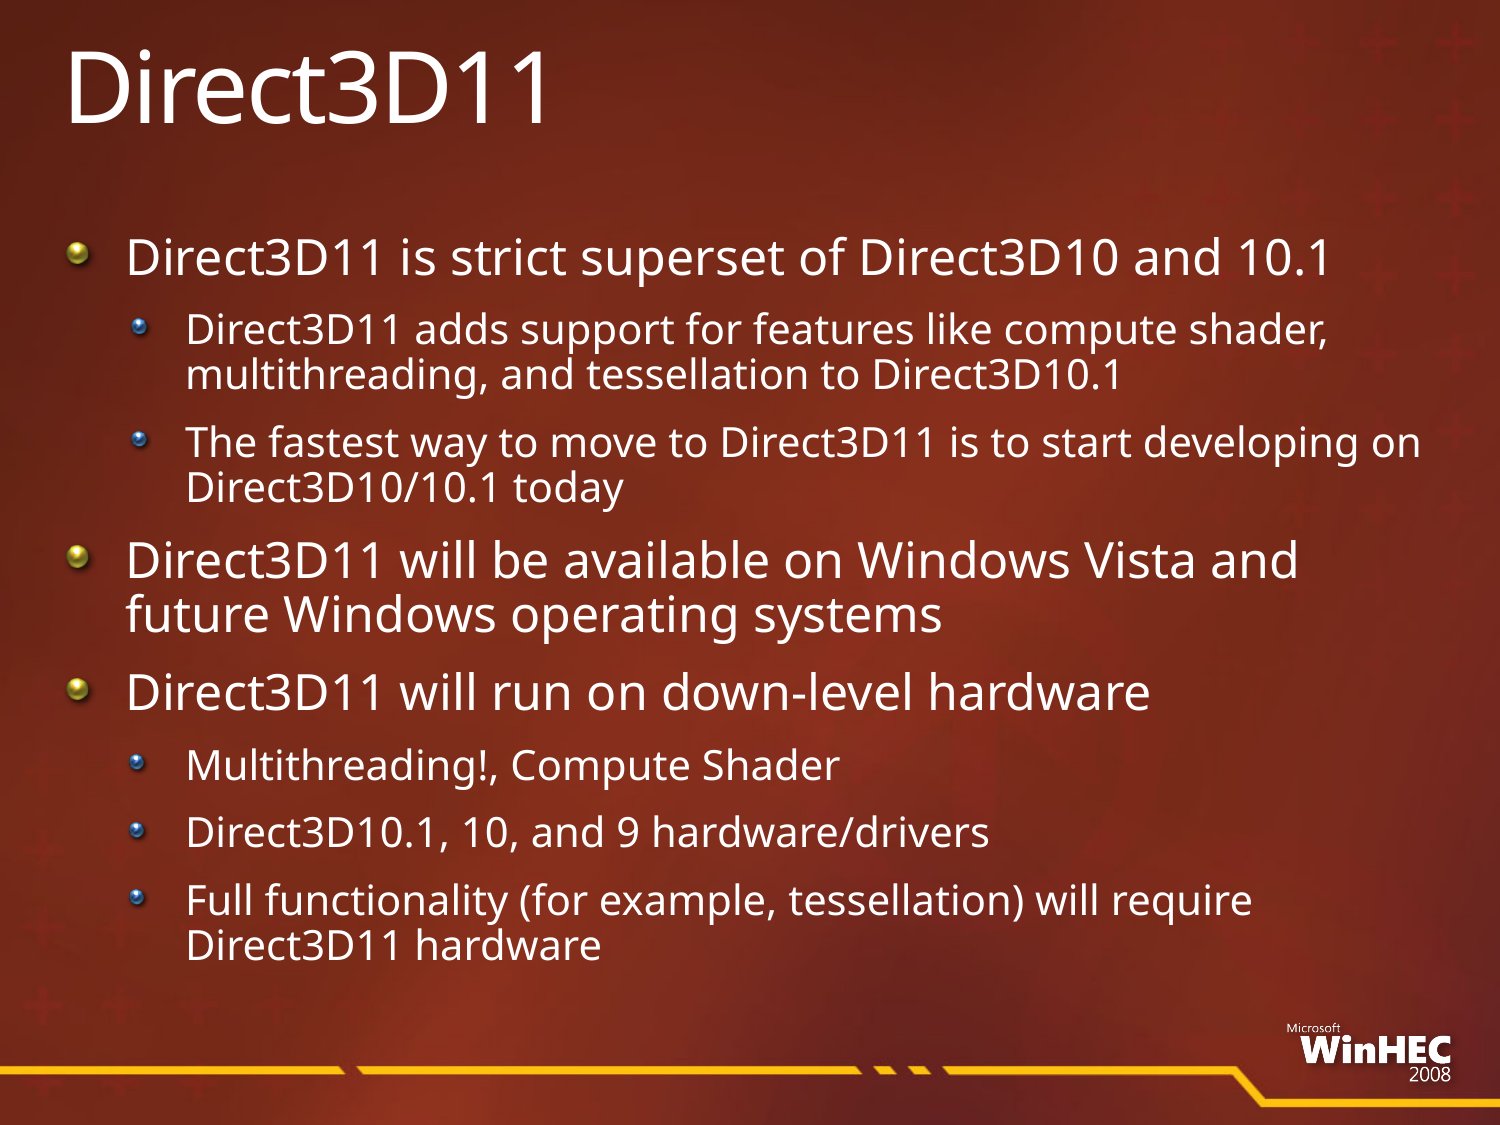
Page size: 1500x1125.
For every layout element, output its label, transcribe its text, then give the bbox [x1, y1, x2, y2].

title Direct3D11 [62, 37, 1438, 147]
list Direct3D11 is strict superset of Direct3D10 and 10.1 Direct3D11 adds support for features like compute shader, multithreading, and tessellation to Direct3D10.1 The fastest way to move to Direct3D11 is to start developing on Direct3D10/10.1 today Direct3D11 will be available on Windows Vista and future Windows operating systems Direct3D11 will run on down-level hardware Multithreading!, Compute Shader Direct3D10.1, 10, and 9 hardware/drivers Full functionality (for example, tessellation) will require Direct3D11 hardware [62, 231, 1438, 981]
picture [0, 0, 1500, 1125]
